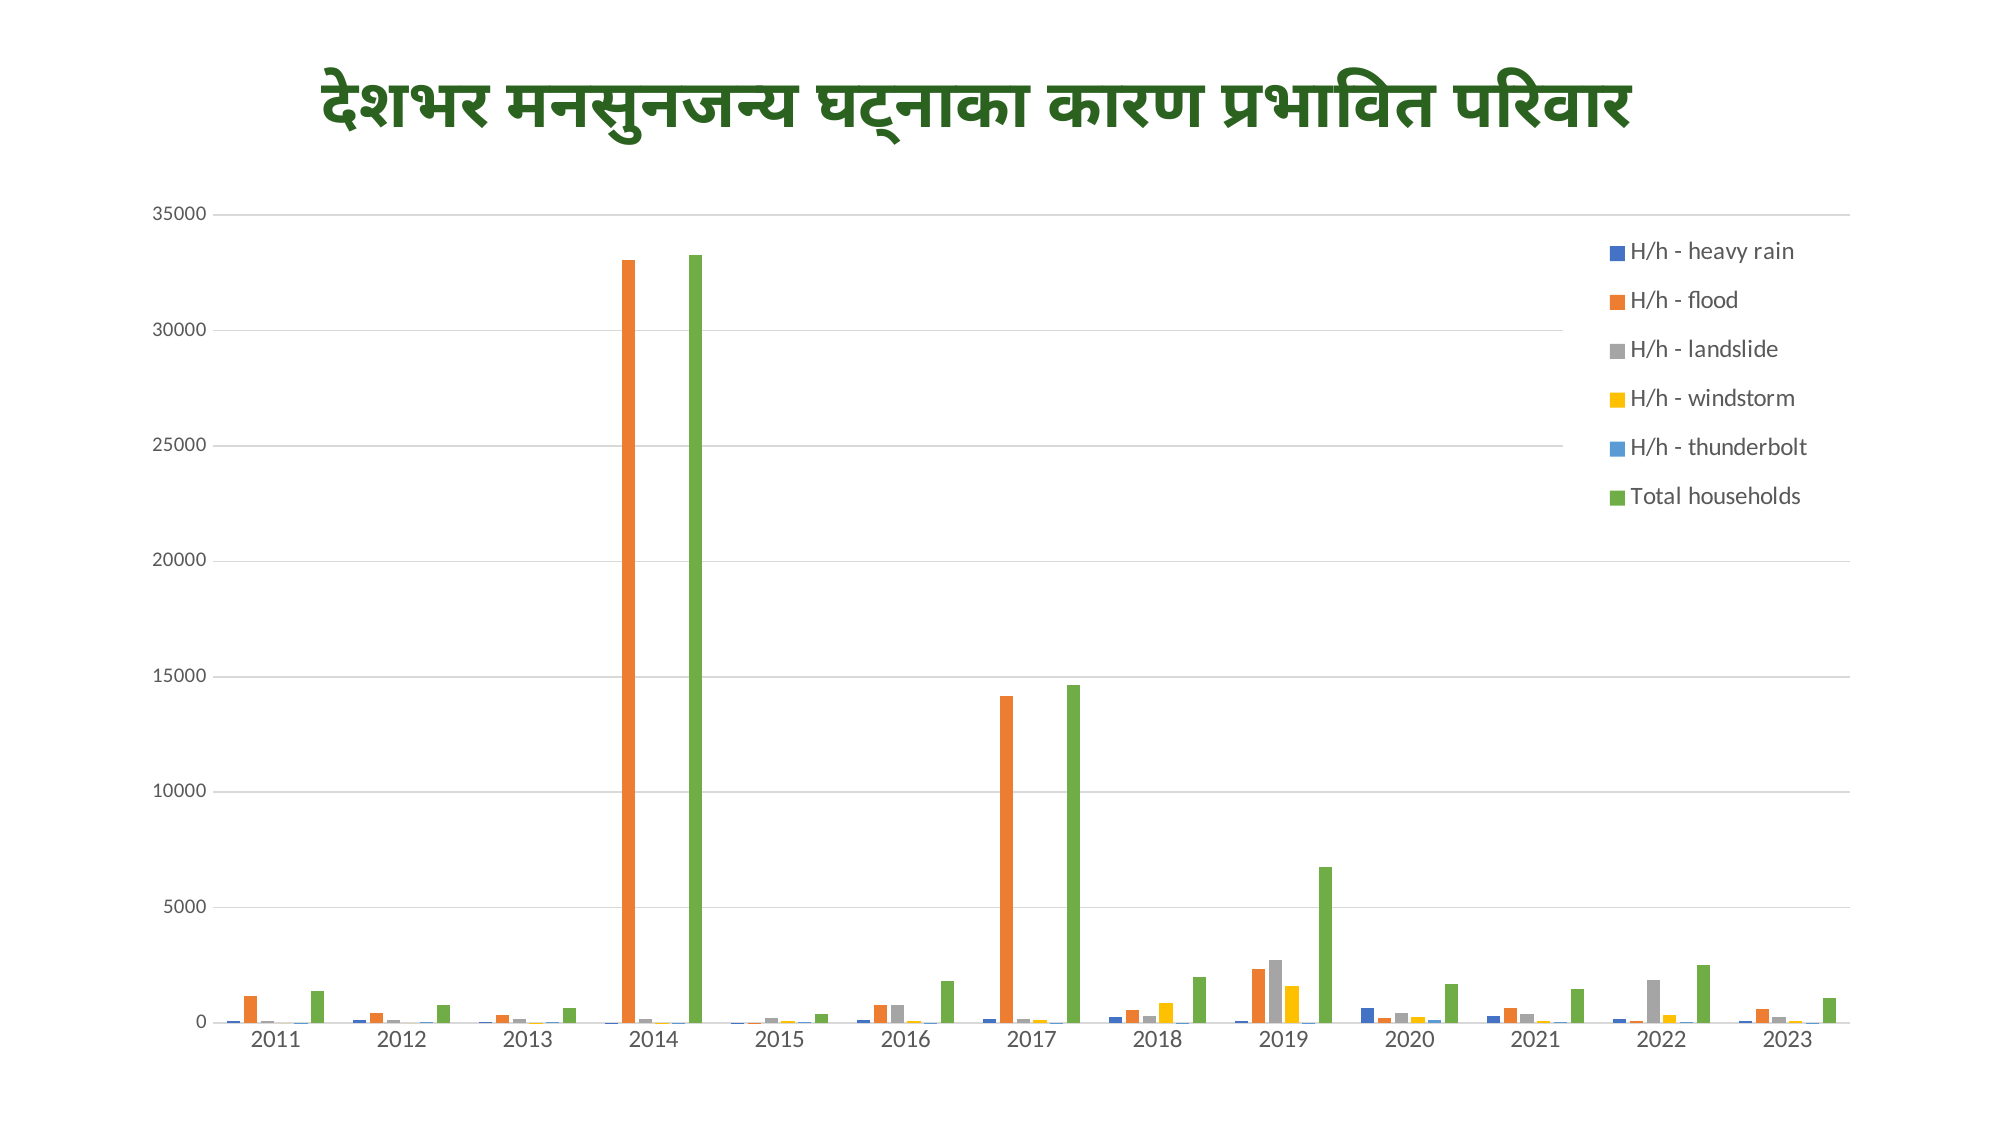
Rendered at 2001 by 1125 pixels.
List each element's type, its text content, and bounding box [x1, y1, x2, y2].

chart [116, 187, 1886, 1072]
text_box देशभर मनसुनजन्य घट्नाका कारण प्रभावित परिवार [306, 53, 1665, 148]
